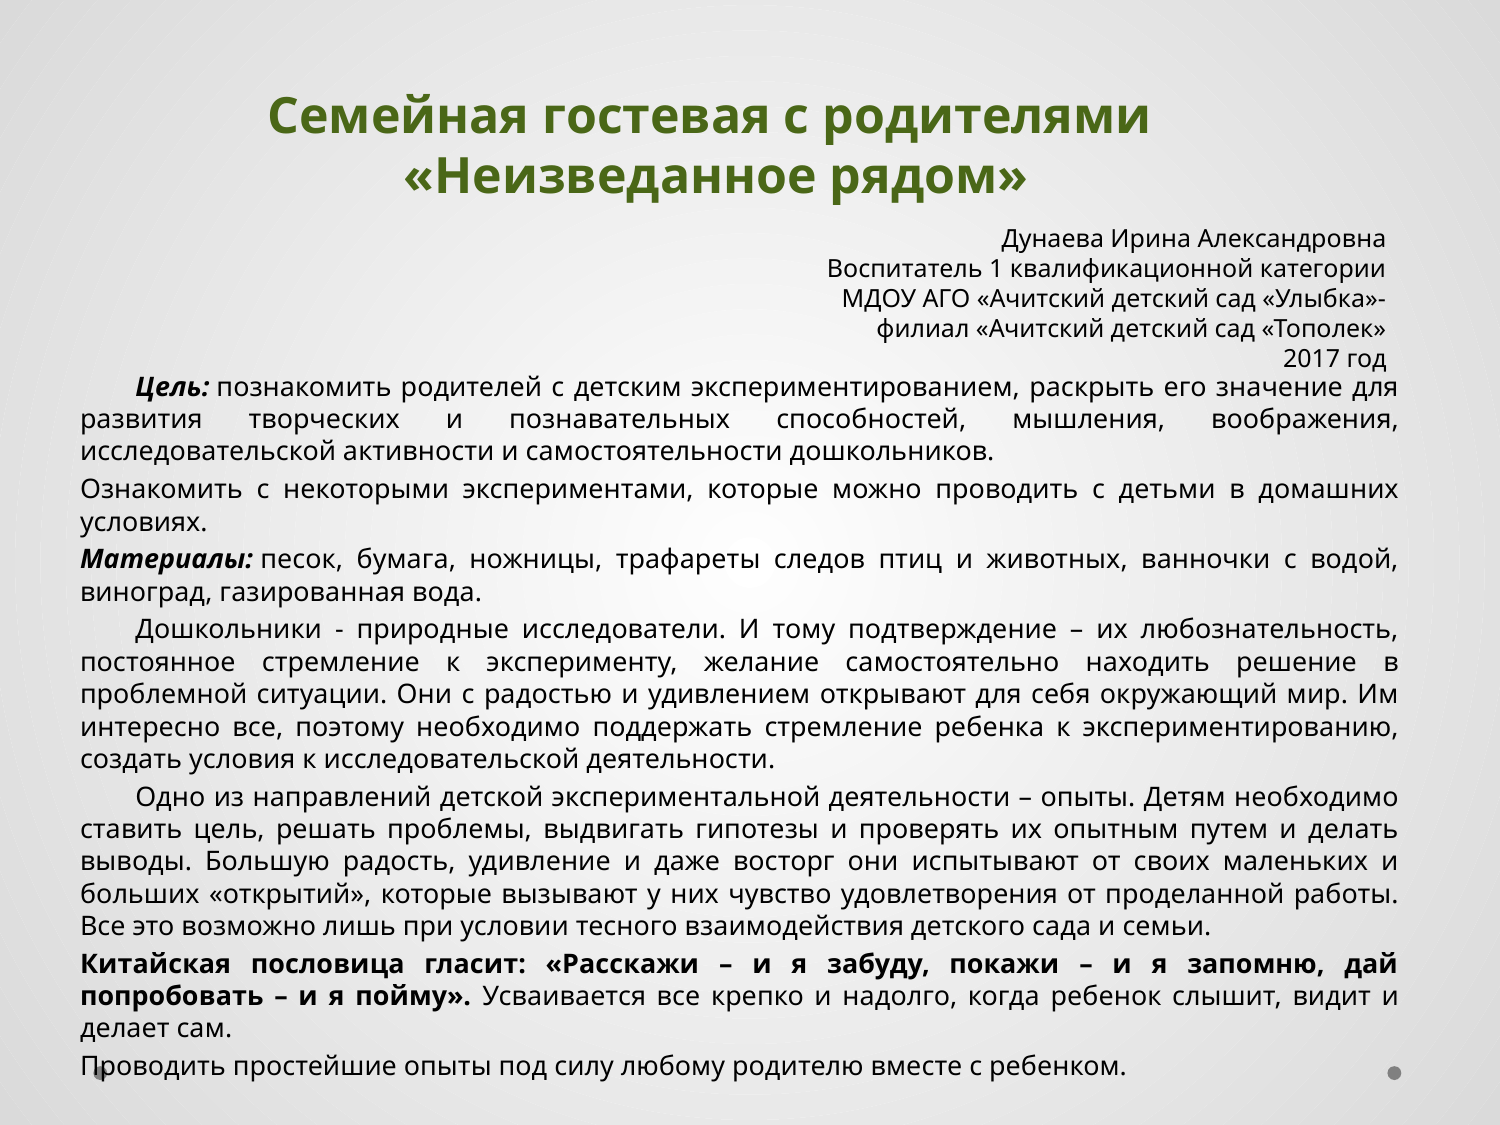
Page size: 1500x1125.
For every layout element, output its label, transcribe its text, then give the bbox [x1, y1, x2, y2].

title Семейная гостевая с родителями «Неизведанное рядом» [41, 0, 1392, 211]
text_box Дунаева Ирина Александровна Воспитатель 1 квалификационной категории МДОУ АГО «Ачитский детский сад «Улыбка»- филиал «Ачитский детский сад «Тополек» 2017 год [811, 215, 1402, 380]
list Цель: познакомить родителей с детским экспериментированием, раскрыть его значение для развития творческих и познавательных способностей, мышления, воображения, исследовательской активности и самостоятельности дошкольников. Ознакомить с некоторыми экспериментами, которые можно проводить с детьми в домашних условиях. Материалы: песок, бумага, ножницы, трафареты следов птиц и животных, ванночки с водой, виноград, газированная вода. Дошкольники - природные исследователи. И тому подтверждение – их любознательность, постоянное стремление к эксперименту, желание самостоятельно находить решение в проблемной ситуации. Они с радостью и удивлением открывают для себя окружающий мир. Им интересно все, поэтому необходимо поддержать стремление ребенка к экспериментированию, создать условия к исследовательской деятельности. Одно из направлений детской экспериментальной деятельности – опыты. Детям необходимо ставить цель, решать проблемы, выдвигать гипотезы и проверять их опытным путем и делать выводы. Большую радость, удивление и даже восторг они испытывают от своих маленьких и больших «открытий», которые вызывают у них чувство удовлетворения от проделанной работы. Все это возможно лишь при условии тесного взаимодействия детского сада и семьи. Китайская пословица гласит: «Расскажи – и я забуду, покажи – и я запомню, дай попробовать – и я пойму». Усваивается все крепко и надолго, когда ребенок слышит, видит и делает сам. Проводить простейшие опыты под силу любому родителю вместе с ребенком. [64, 361, 1415, 1105]
